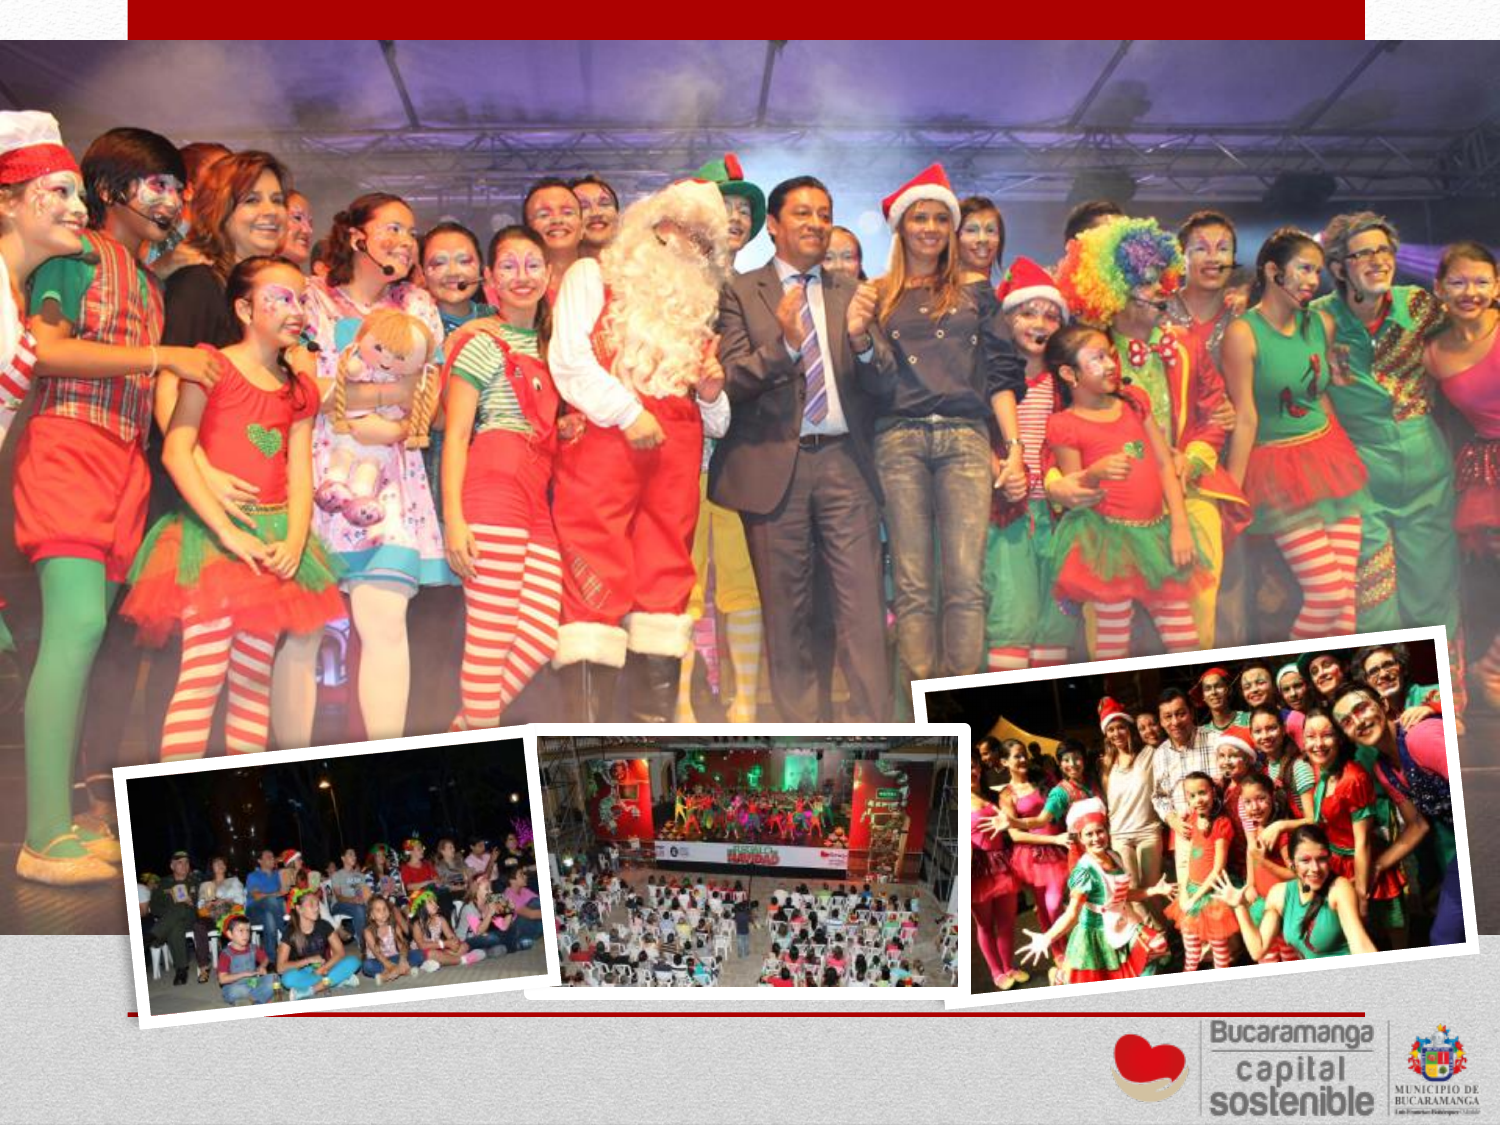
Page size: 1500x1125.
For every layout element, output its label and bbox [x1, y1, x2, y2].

picture [1103, 1015, 1491, 1123]
picture [0, 39, 1500, 1015]
